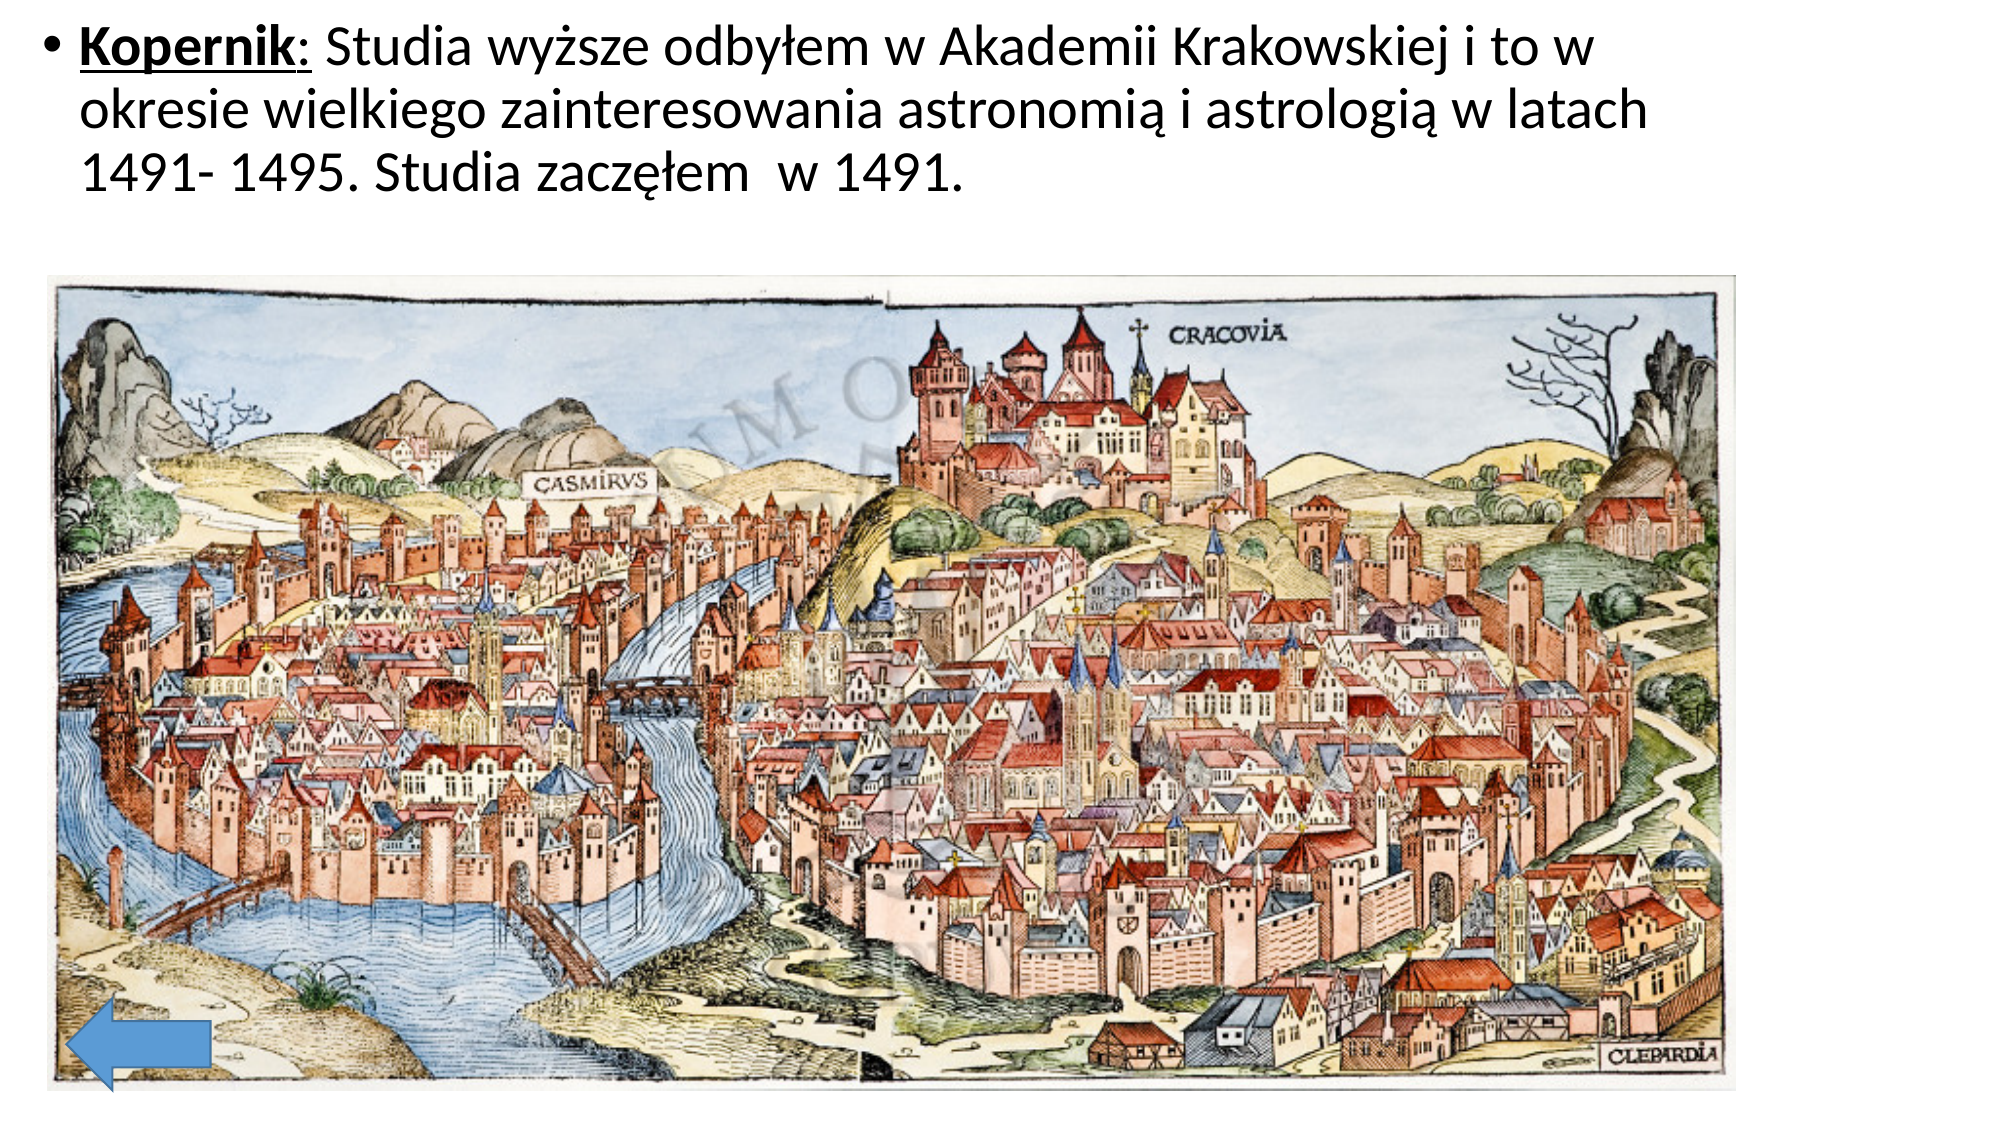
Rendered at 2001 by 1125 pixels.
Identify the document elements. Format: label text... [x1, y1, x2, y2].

picture [47, 275, 1736, 1091]
list Kopernik: Studia wyższe odbyłem w Akademii Krakowskiej i to w okresie wielkiego zainteresowania astronomią i astrologią w latach 1491- 1495. Studia zaczęłem w 1491. [27, 8, 1769, 247]
